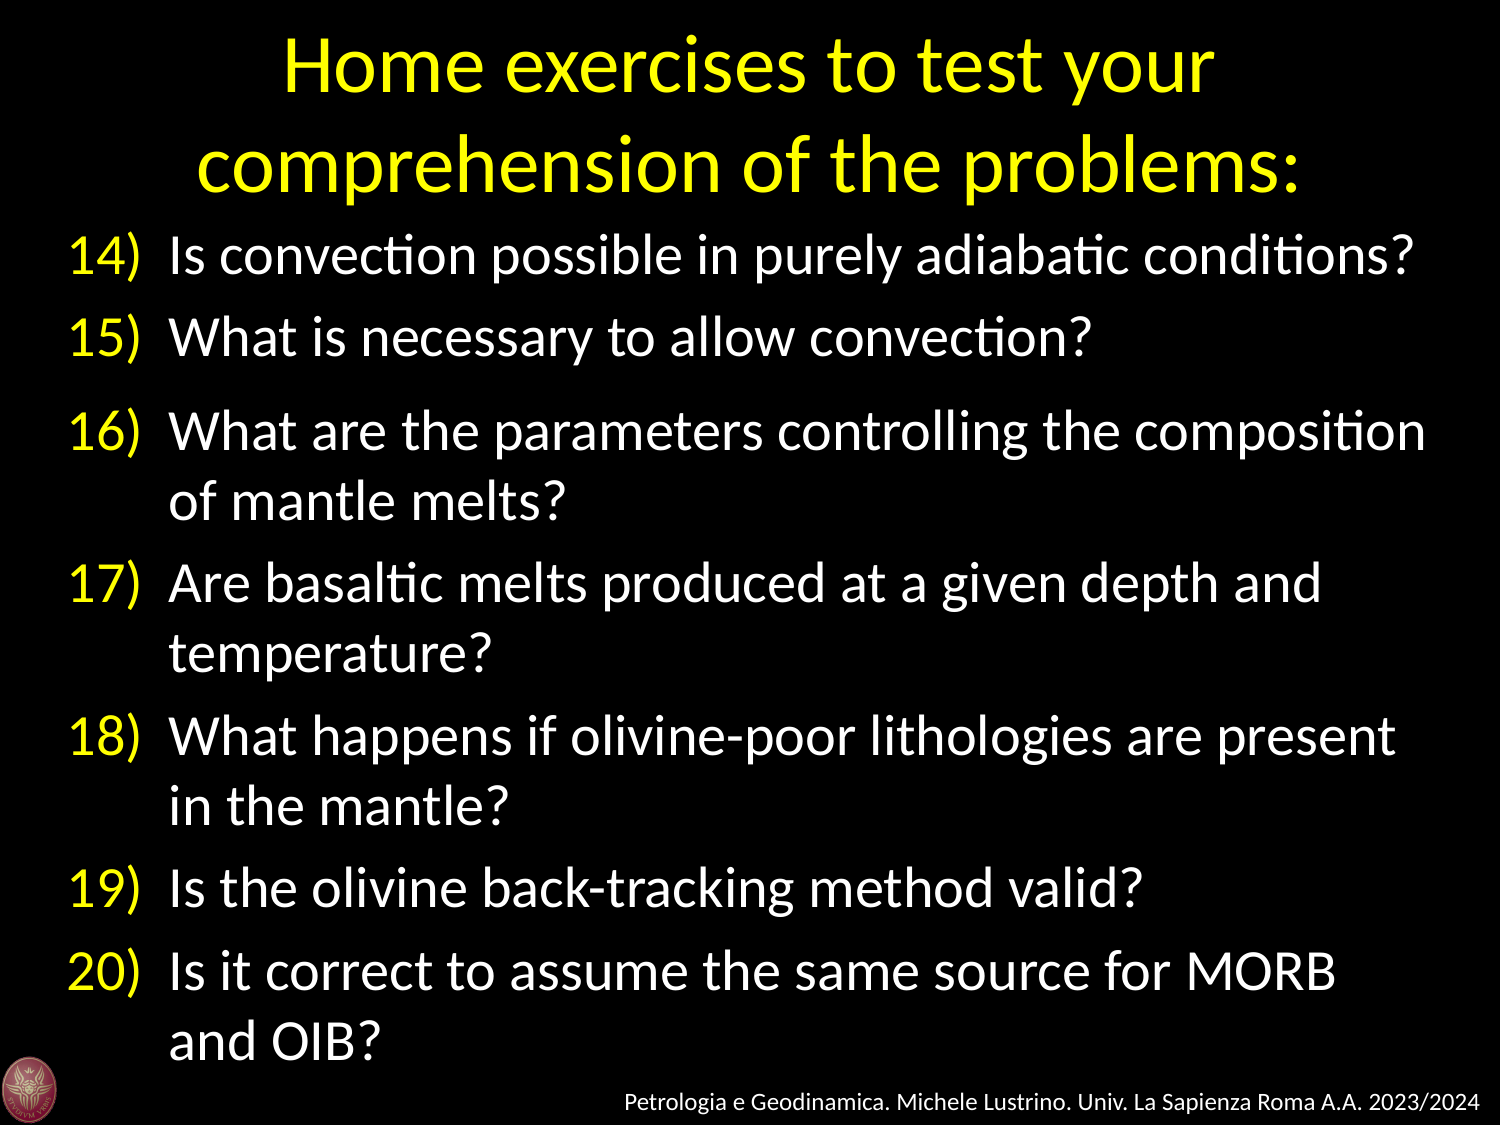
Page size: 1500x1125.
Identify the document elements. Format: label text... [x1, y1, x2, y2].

text_box 14) Is convection possible in purely adiabatic conditions? 15) What is necessary to allow convection? [52, 208, 1448, 376]
text_box 16) What are the parameters controlling the composition of mantle melts? 17) Are basaltic melts produced at a given depth and temperature? 18) What happens if olivine-poor lithologies are present in the mantle? 19) Is the olivine back-tracking method valid? 20) Is it correct to assume the same source for MORB and OIB? [52, 384, 1448, 1080]
text_box Home exercises to test your comprehension of the problems: [166, 2, 1334, 217]
picture [0, 1055, 60, 1125]
